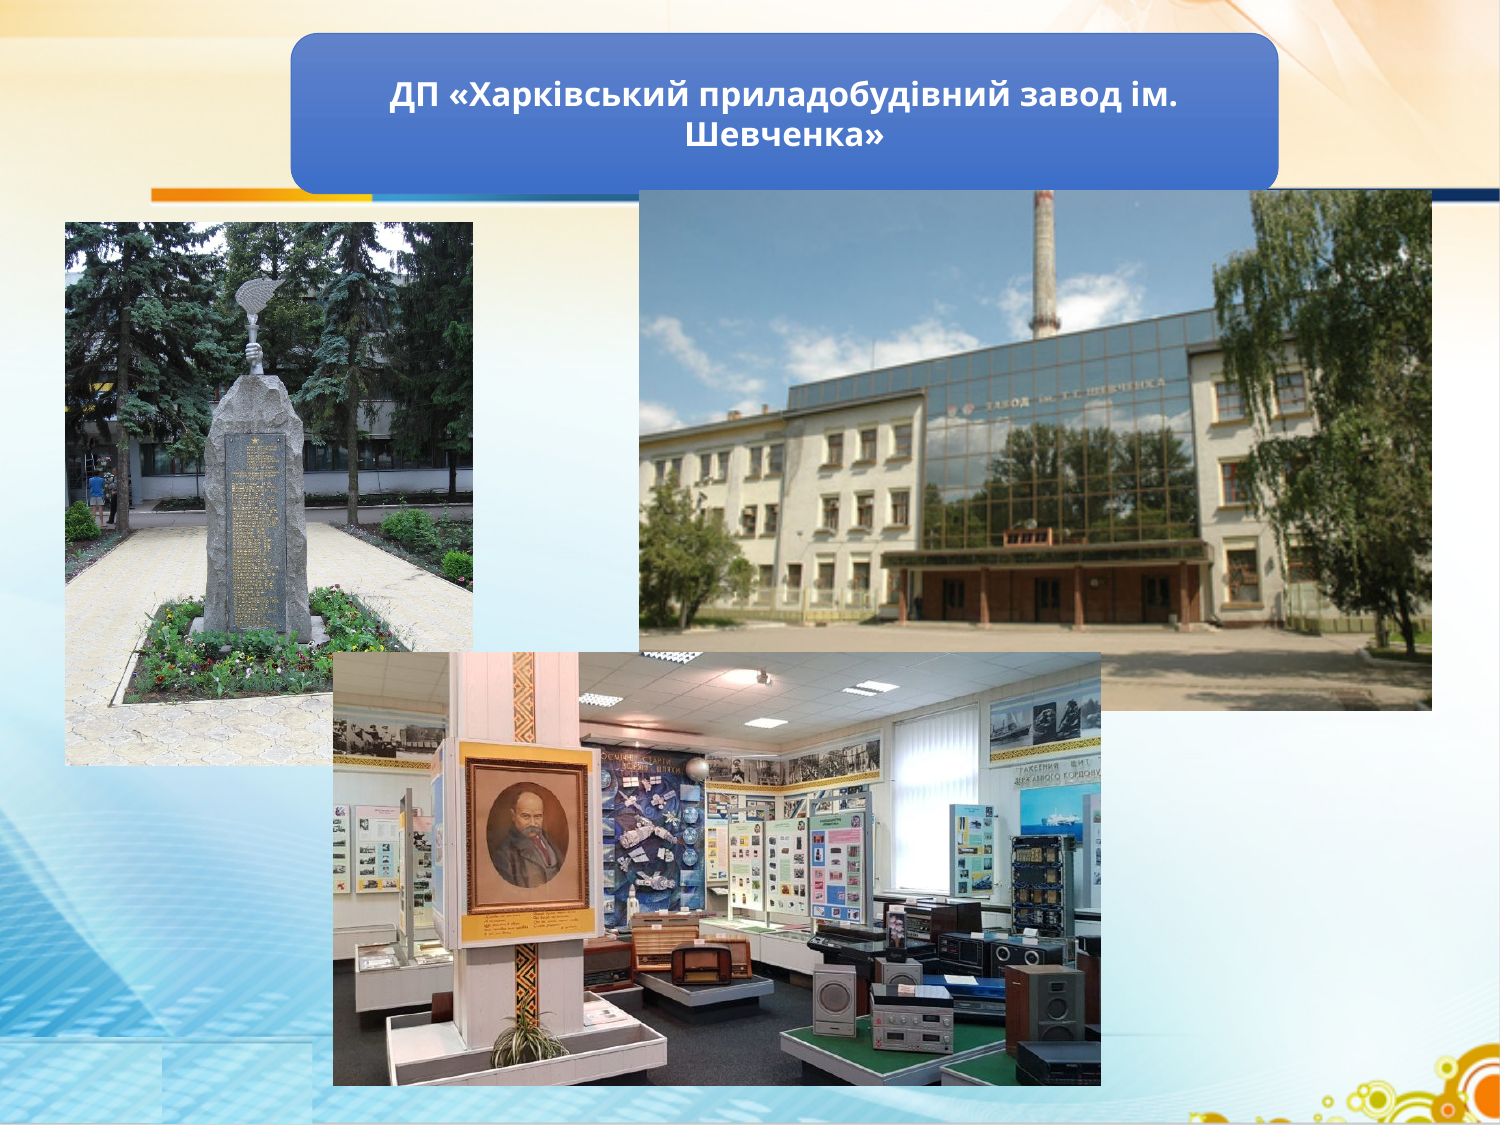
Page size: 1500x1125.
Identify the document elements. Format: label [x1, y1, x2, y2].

text_box [0, 0, 1500, 1125]
picture [65, 190, 1432, 1086]
